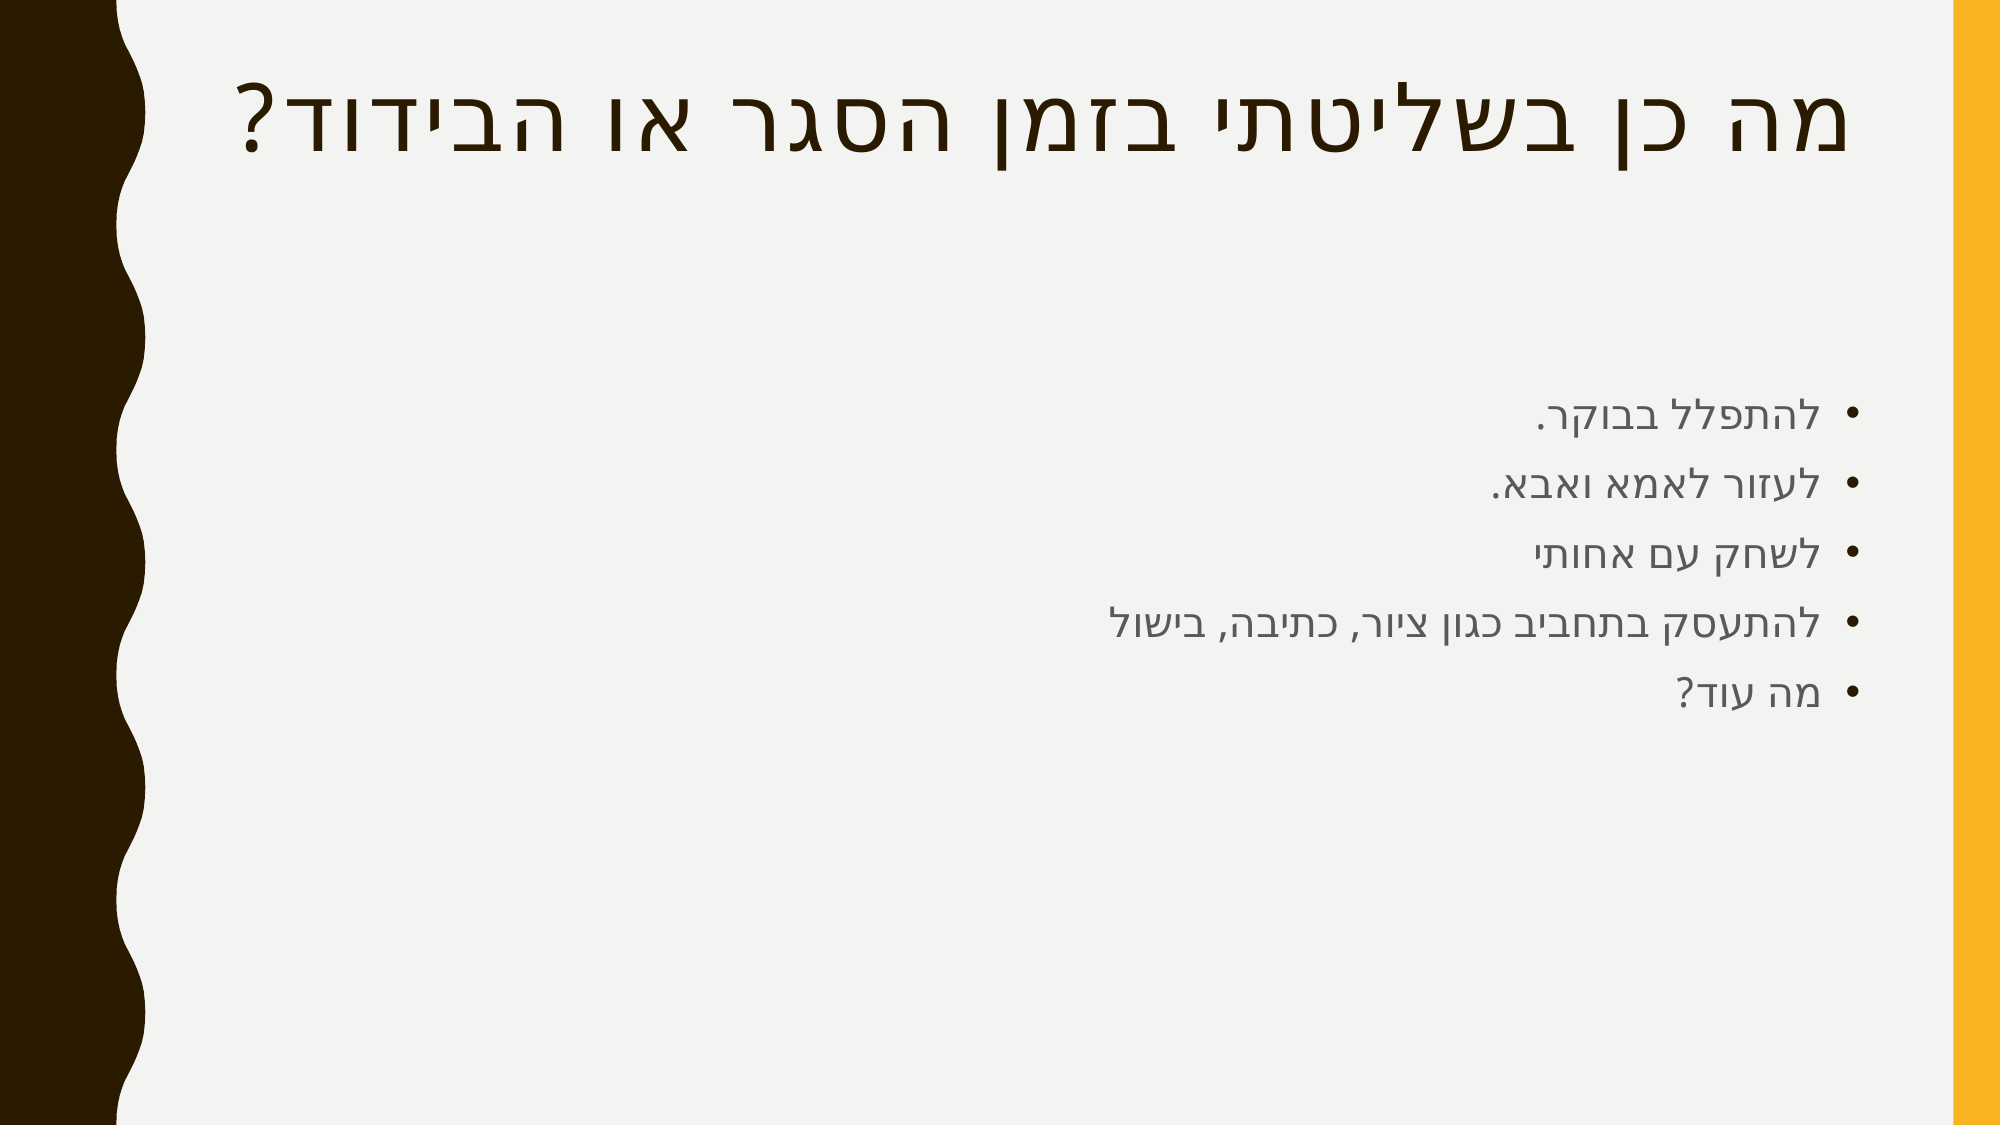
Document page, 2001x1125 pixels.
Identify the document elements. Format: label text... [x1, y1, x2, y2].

list להתפלל בבוקר. לעזור לאמא ואבא. לשחק עם אחותי להתעסק בתחביב כגון ציור, כתיבה, בישול מה עוד? [205, 375, 1875, 965]
title מה כן בשליטתי בזמן הסגר או הבידוד? [205, 62, 1875, 308]
